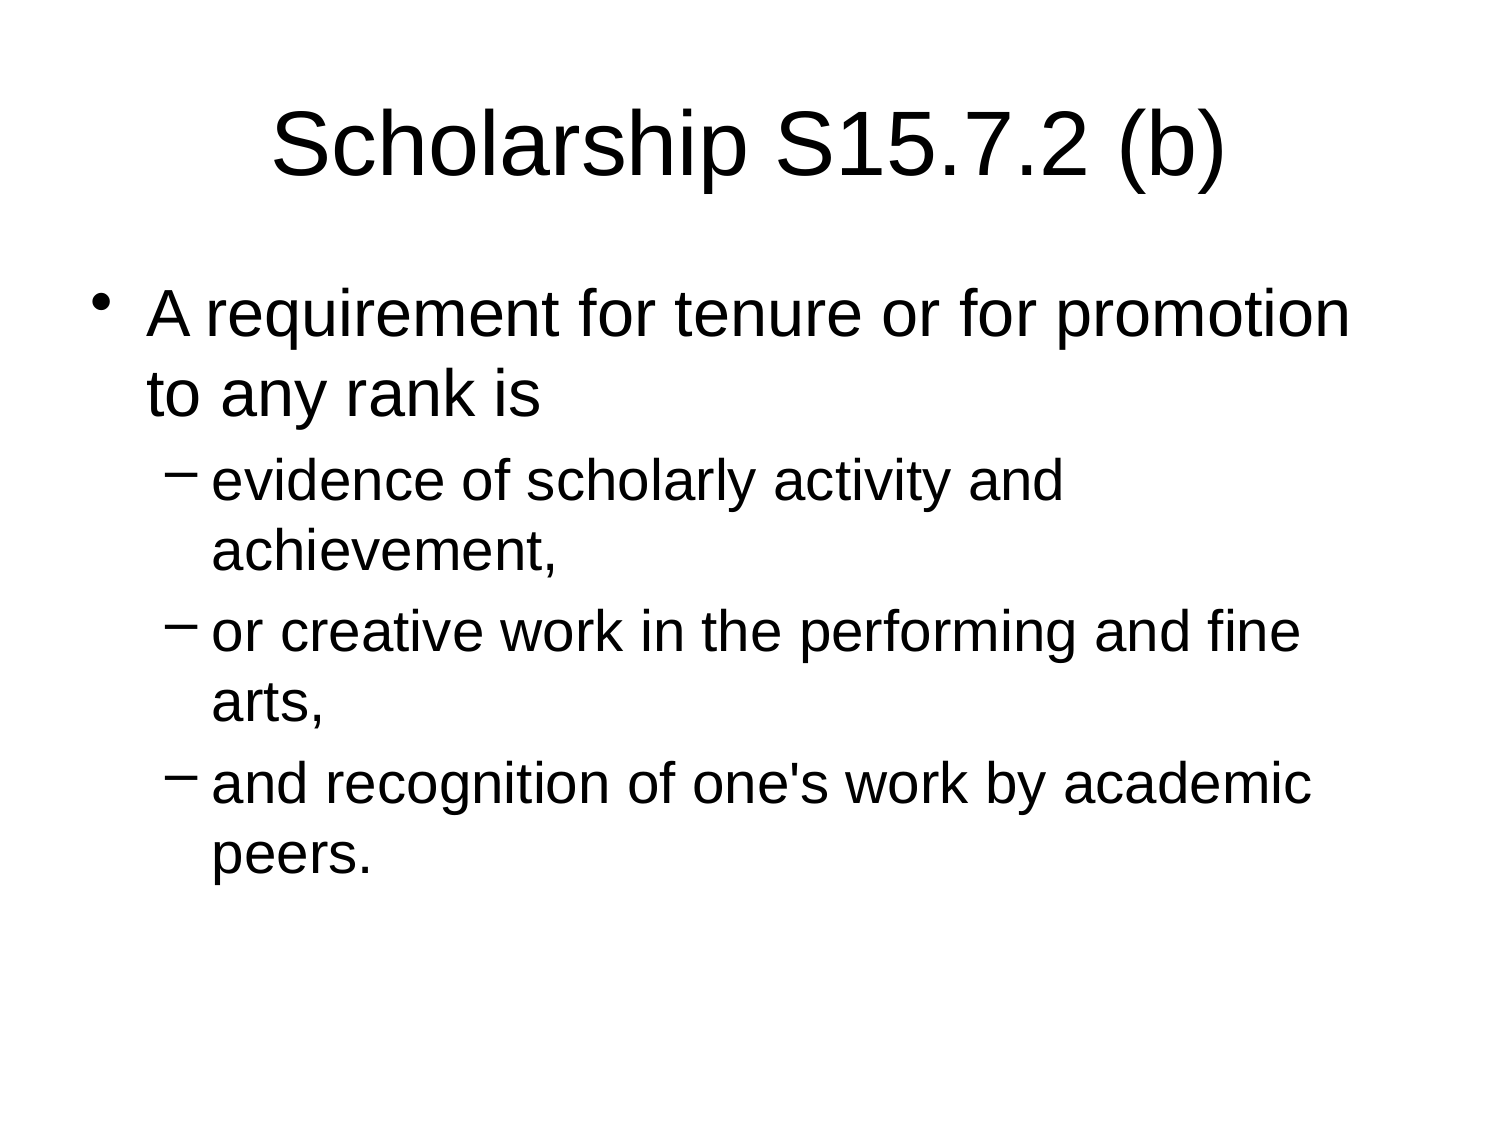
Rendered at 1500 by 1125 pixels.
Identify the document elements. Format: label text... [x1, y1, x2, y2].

list A requirement for tenure or for promotion to any rank is evidence of scholarly activity and achievement, or creative work in the performing and fine arts, and recognition of one's work by academic peers. [74, 262, 1426, 1006]
title Scholarship S15.7.2 (b) [74, 44, 1426, 233]
